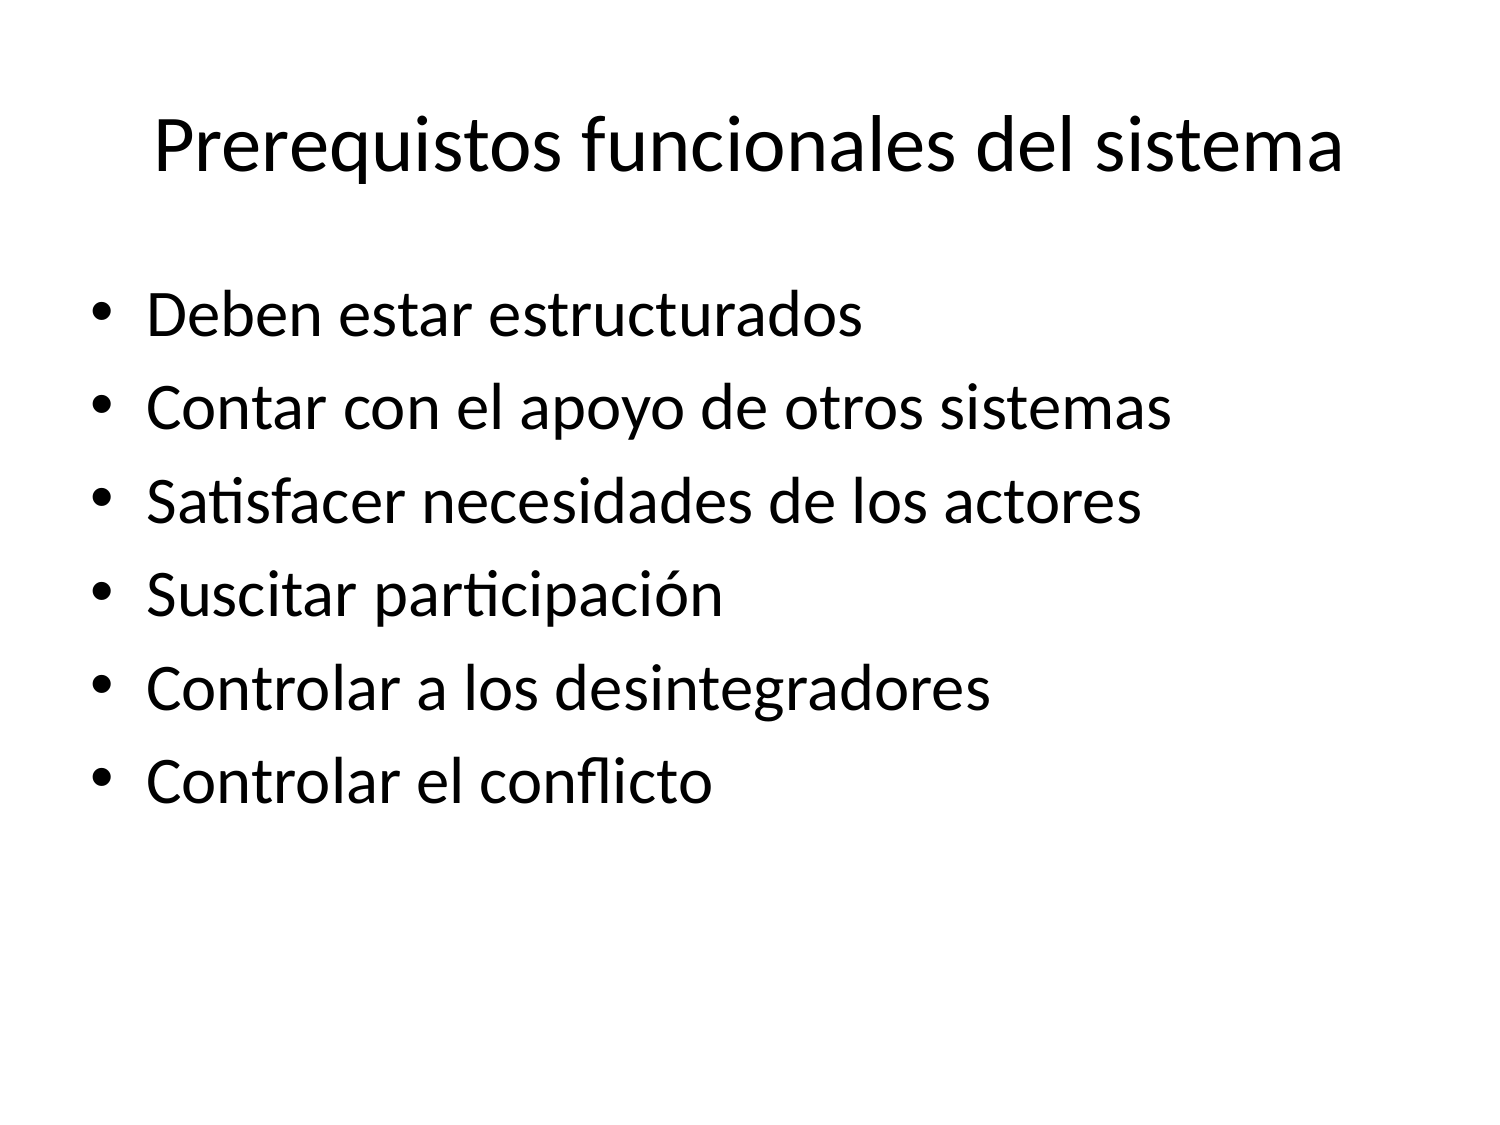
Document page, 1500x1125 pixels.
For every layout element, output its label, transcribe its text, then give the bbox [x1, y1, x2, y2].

title Prerequistos funcionales del sistema [75, 45, 1425, 233]
list Deben estar estructurados Contar con el apoyo de otros sistemas Satisfacer necesidades de los actores Suscitar participación Controlar a los desintegradores Controlar el conflicto [75, 262, 1425, 1005]
